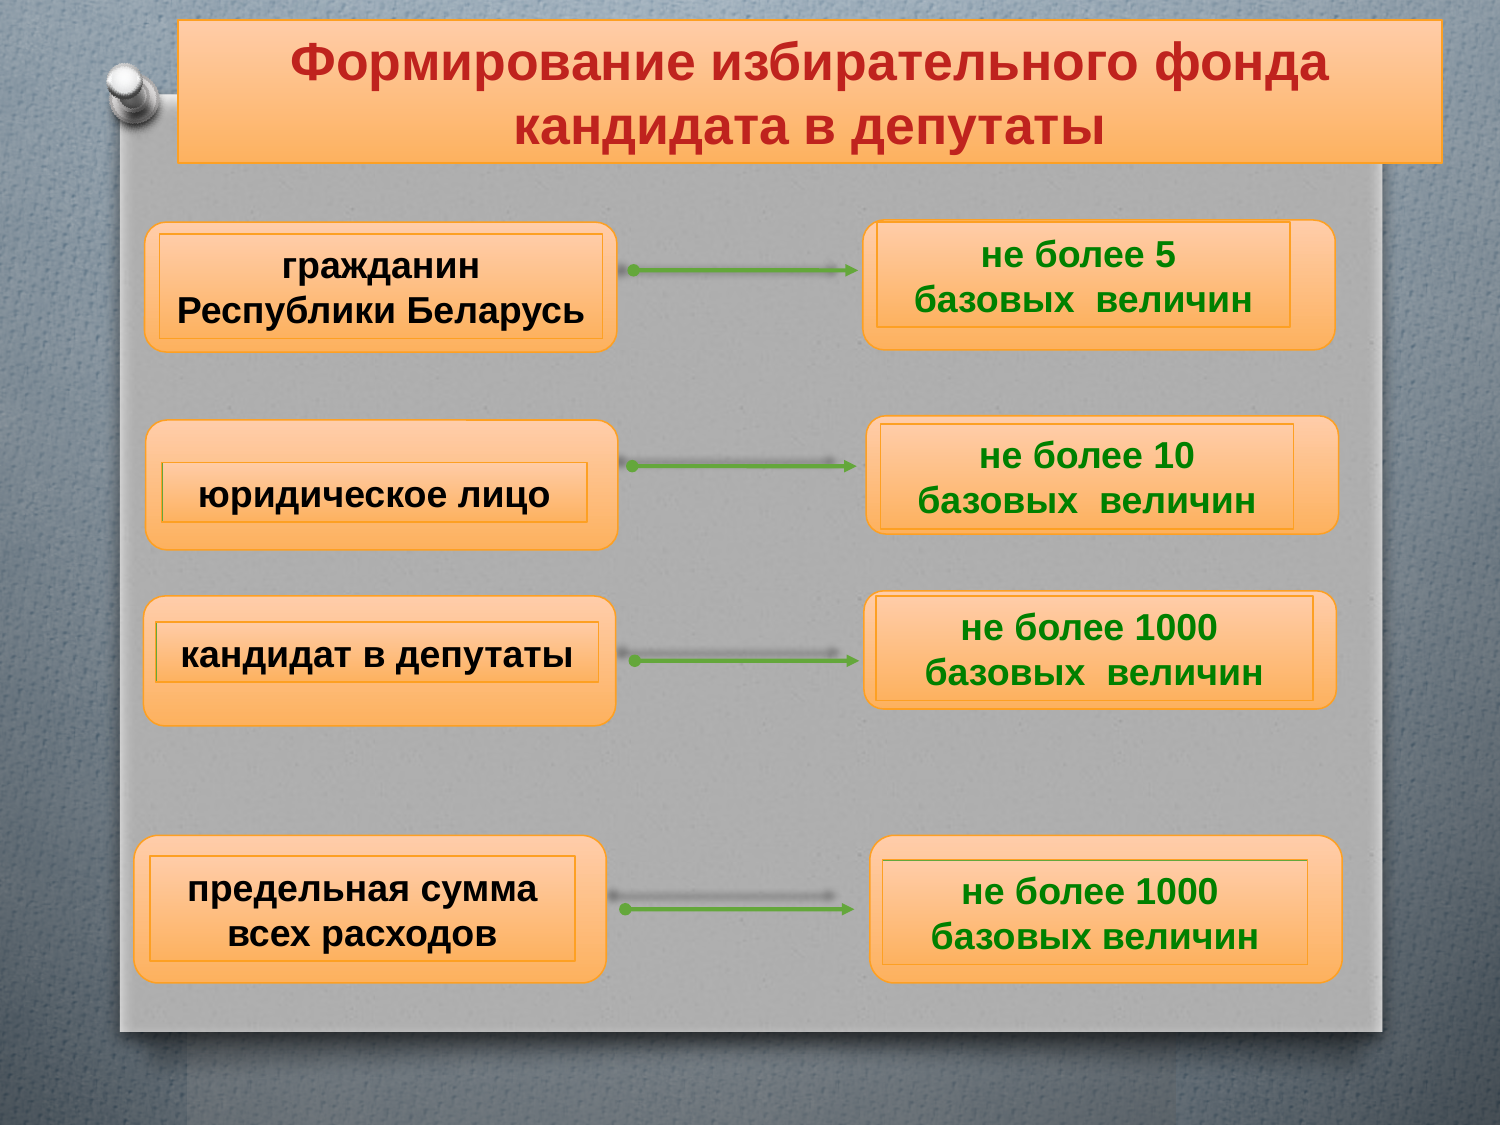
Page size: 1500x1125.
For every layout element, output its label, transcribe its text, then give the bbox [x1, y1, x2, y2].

picture [75, 29, 177, 153]
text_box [144, 219, 1336, 353]
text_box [133, 835, 1343, 984]
title Формирование избирательного фонда кандидата в депутаты [177, 19, 1443, 164]
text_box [143, 590, 1337, 727]
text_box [145, 415, 1339, 551]
